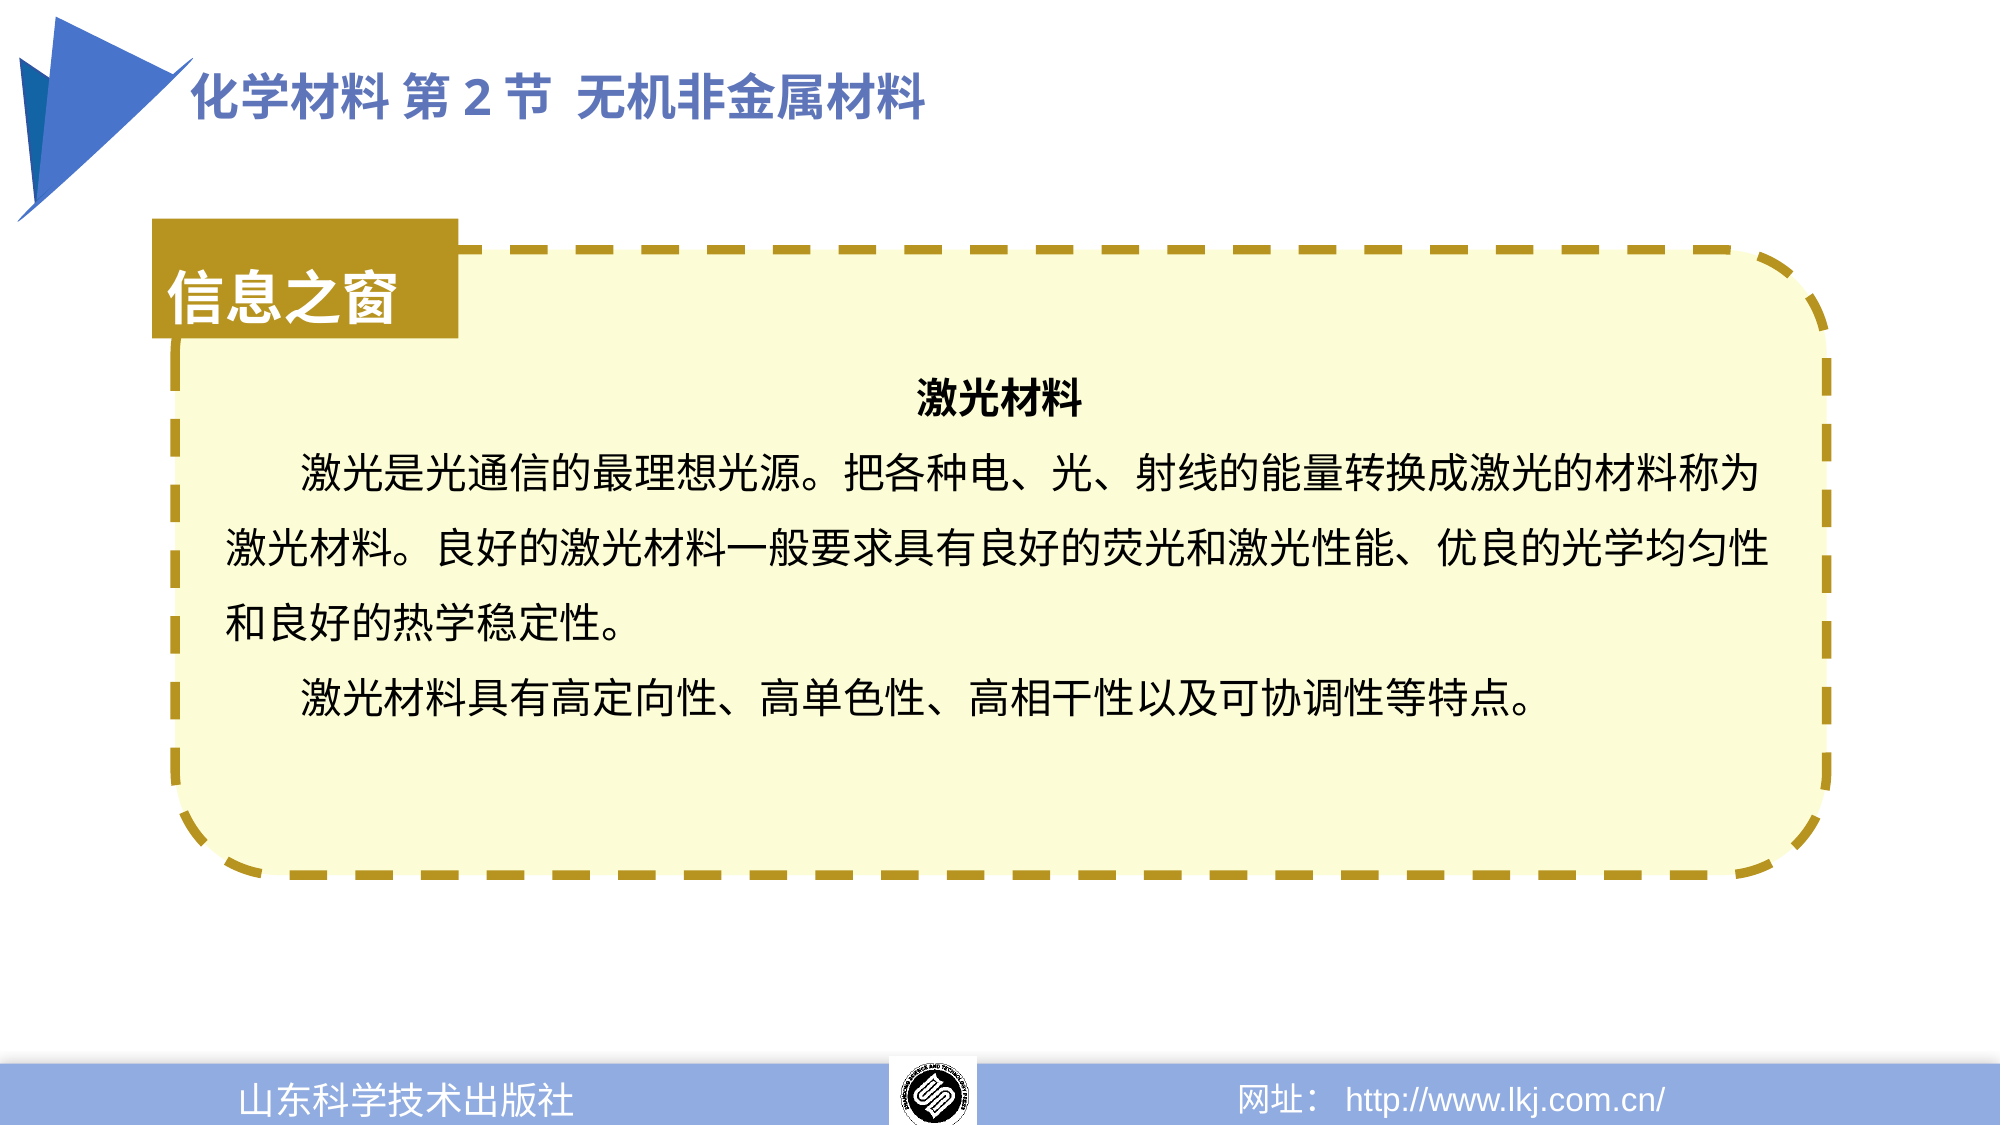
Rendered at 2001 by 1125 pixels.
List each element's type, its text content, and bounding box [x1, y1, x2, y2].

text_box 网址：http://www.lkj.com.cn/ [1222, 1070, 1890, 1125]
picture [889, 1055, 978, 1125]
text_box 化学材料 第2节 无机非金属材料 [226, 58, 1257, 134]
text_box [0, 1062, 889, 1125]
text_box 信息之窗 [152, 218, 459, 339]
text_box [978, 1062, 2000, 1125]
text_box 山东科学技术出版社 [222, 1069, 889, 1125]
text_box [174, 248, 1828, 877]
text_box 激光材料 激光是光通信的最理想光源。把各种电、光、射线的能量转换成激光的材料称为激光材料。良好的激光材料一般要求具有良好的荧光和激光性能、优良的光学均匀性和良好的热学稳定性。 激光材料具有高定向性、高单色性、高相干性以及可协调性等特点。 [211, 339, 1789, 730]
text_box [0, 29, 226, 182]
